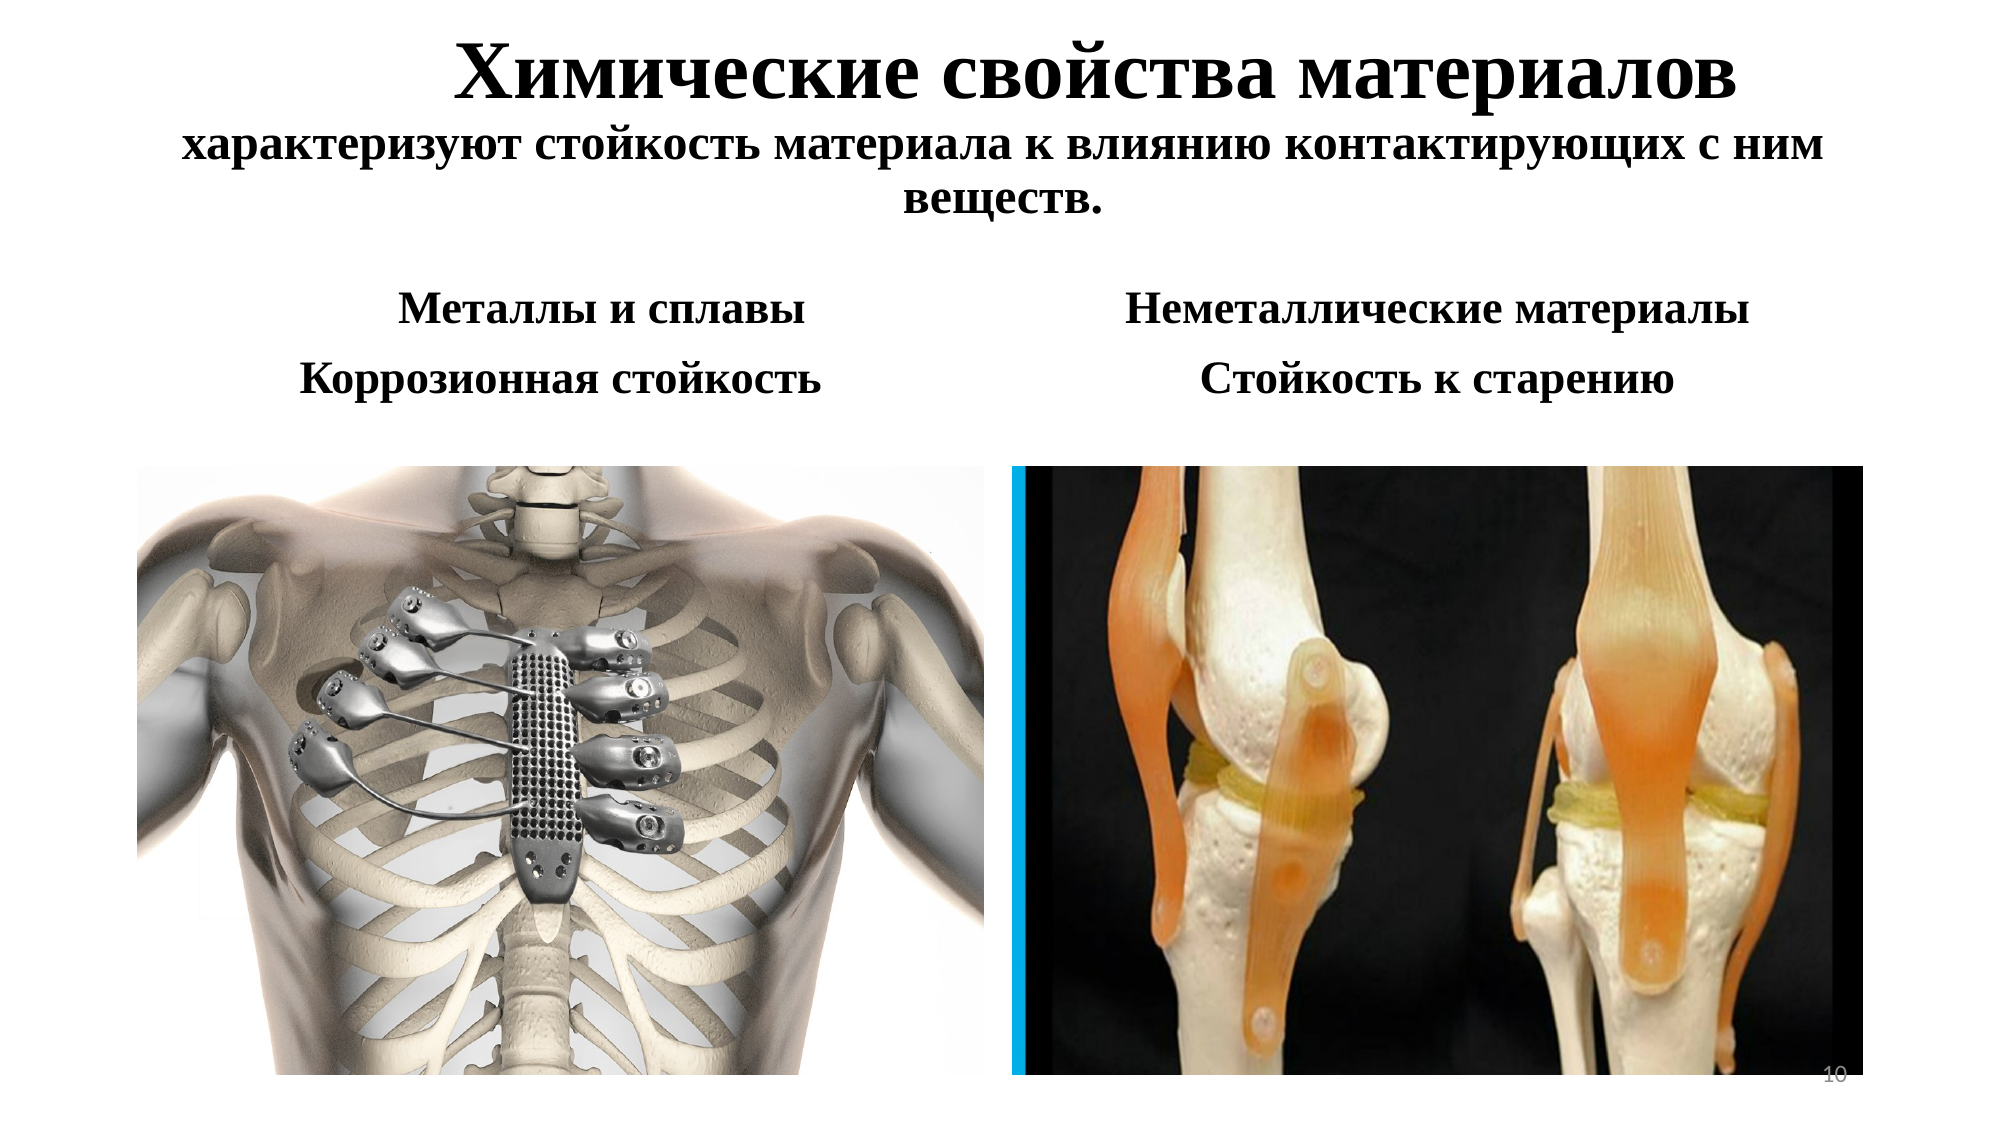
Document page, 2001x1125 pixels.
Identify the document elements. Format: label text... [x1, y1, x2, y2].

list Металлы и сплавы Коррозионная стойкость [137, 275, 984, 411]
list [1012, 466, 1863, 1075]
title Химические свойства материалов характеризуют стойкость материала к влиянию контактирующих с ним веществ. [137, 0, 1869, 312]
list Неметаллические материалы Стойкость к старению [1012, 275, 1863, 411]
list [137, 466, 984, 1075]
slide_number 10 [1412, 1075, 1863, 1103]
